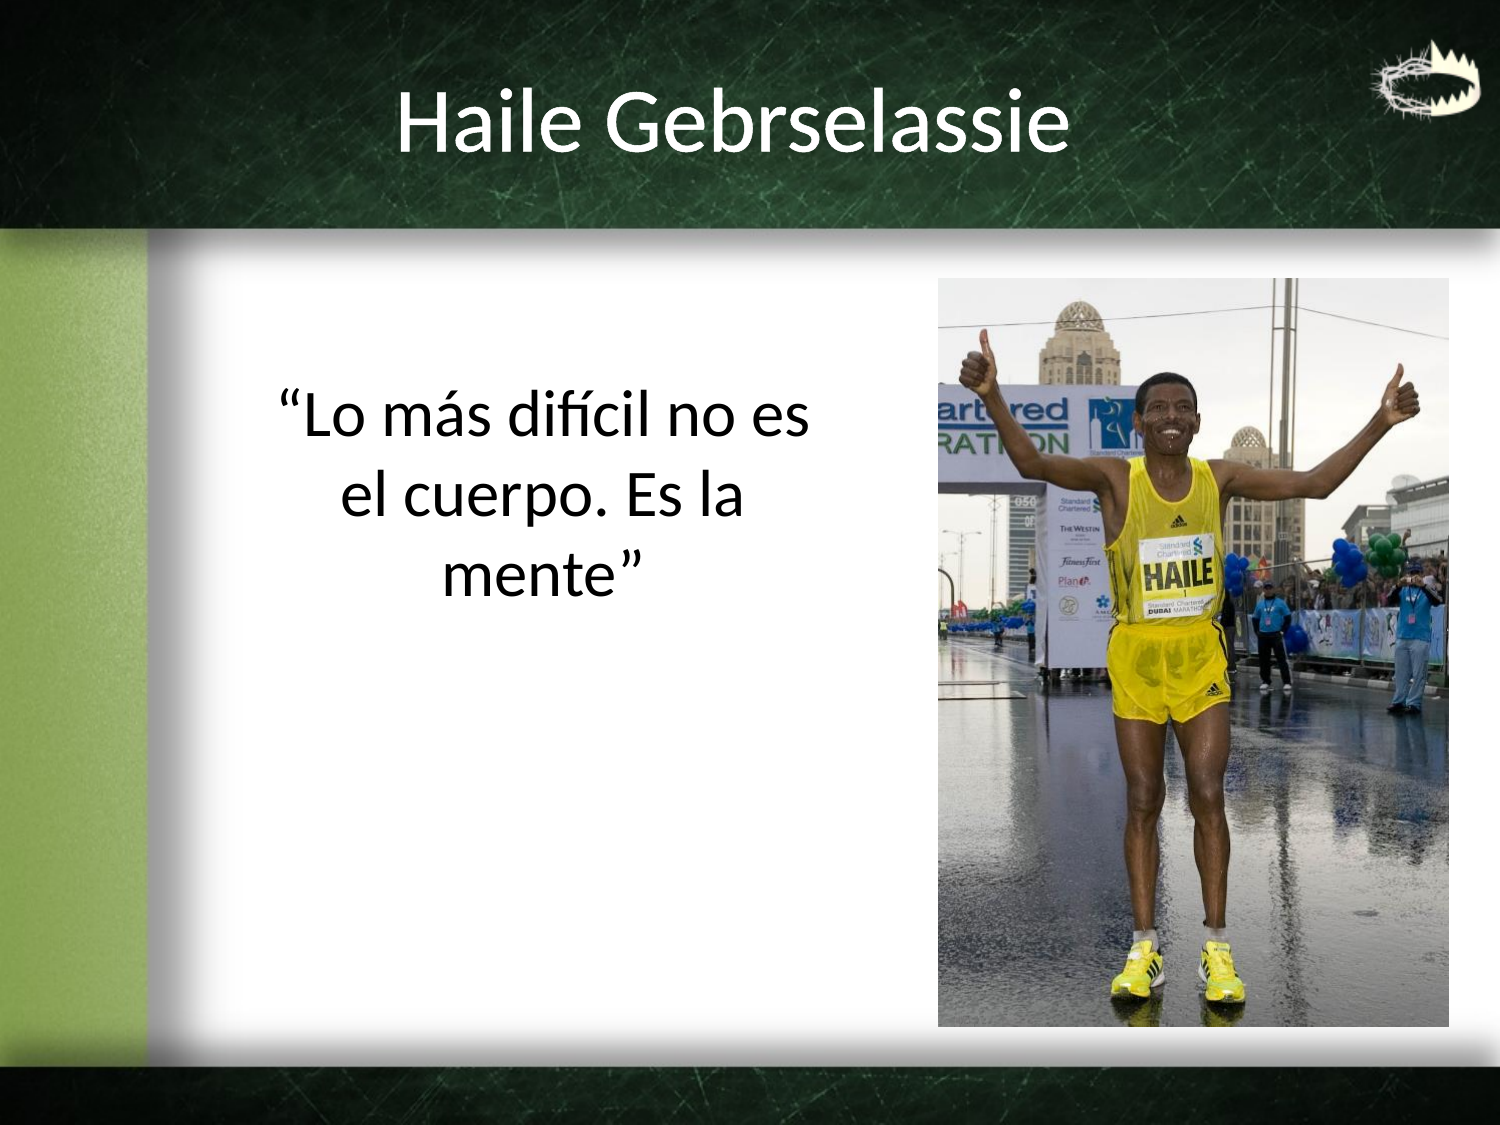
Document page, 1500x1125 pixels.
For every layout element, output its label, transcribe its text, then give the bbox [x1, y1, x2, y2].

title Haile Gebrselassie [100, 20, 1368, 209]
picture [0, 0, 1500, 1125]
list “Lo más difícil no es el cuerpo. Es la mente” [253, 361, 833, 1018]
